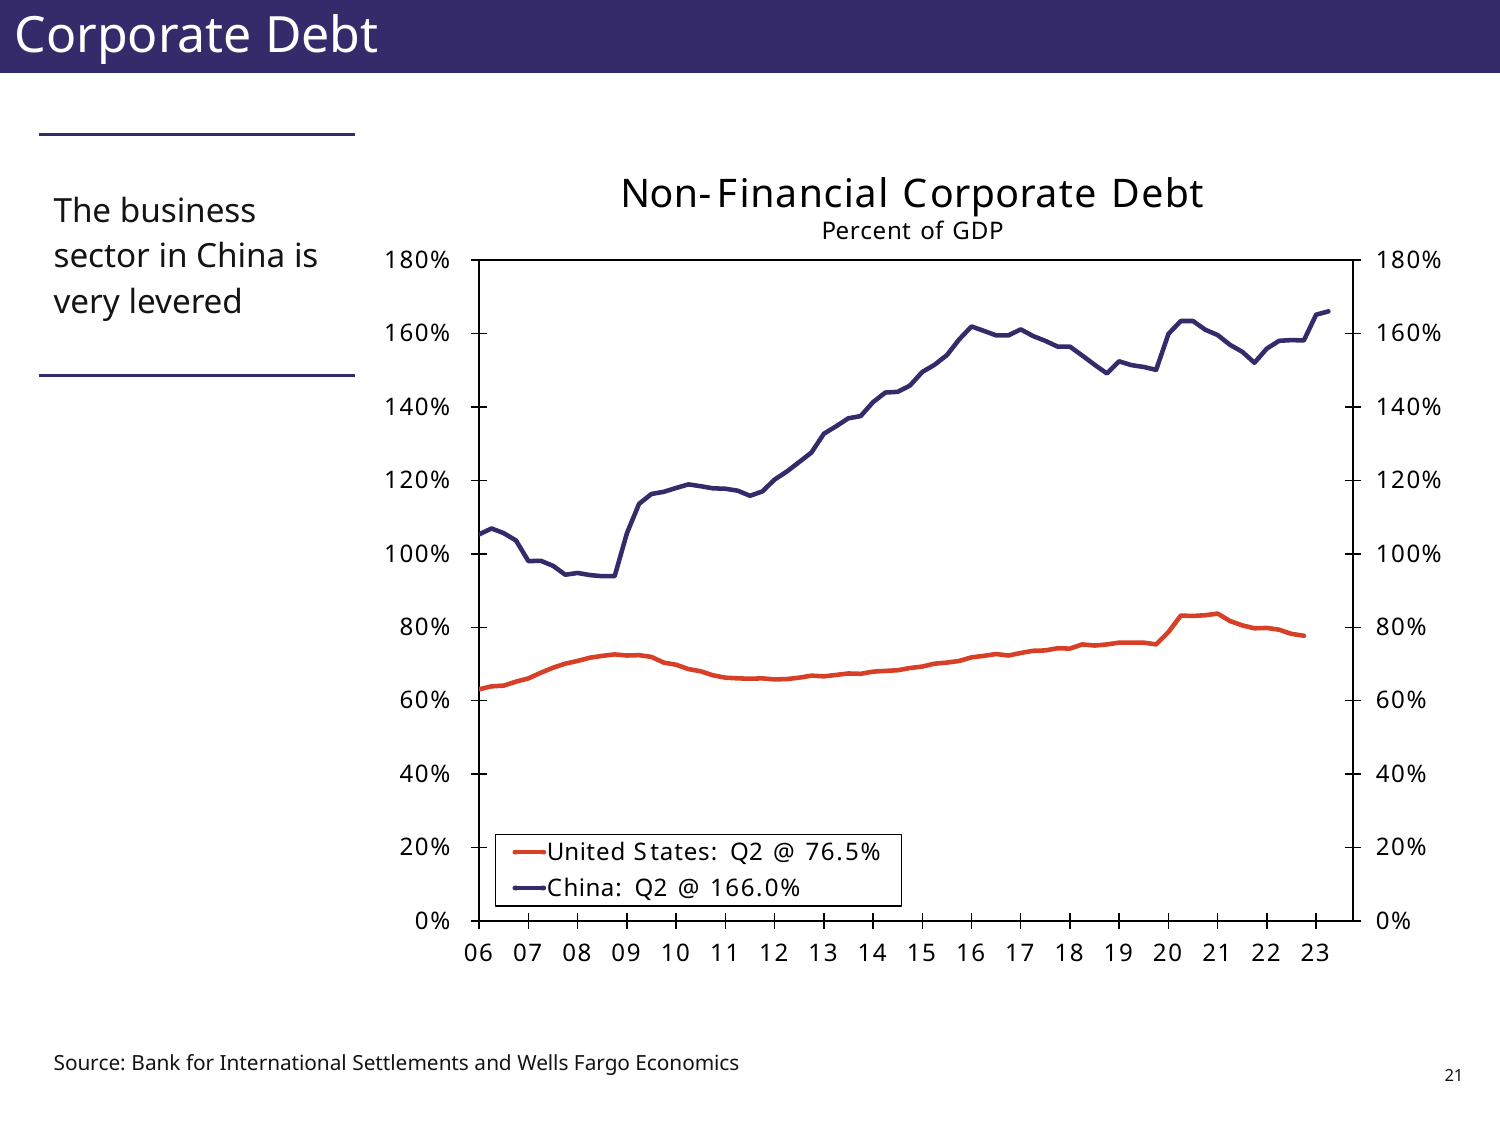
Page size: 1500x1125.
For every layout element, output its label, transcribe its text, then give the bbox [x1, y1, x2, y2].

picture [375, 143, 1451, 970]
table_header The business sector in China is very levered [39, 136, 355, 374]
subtitle Source: Bank for International Settlements and Wells Fargo Economics [38, 1042, 1404, 1080]
slide_number 21 [1403, 1050, 1464, 1088]
title Corporate Debt [0, 0, 1500, 73]
